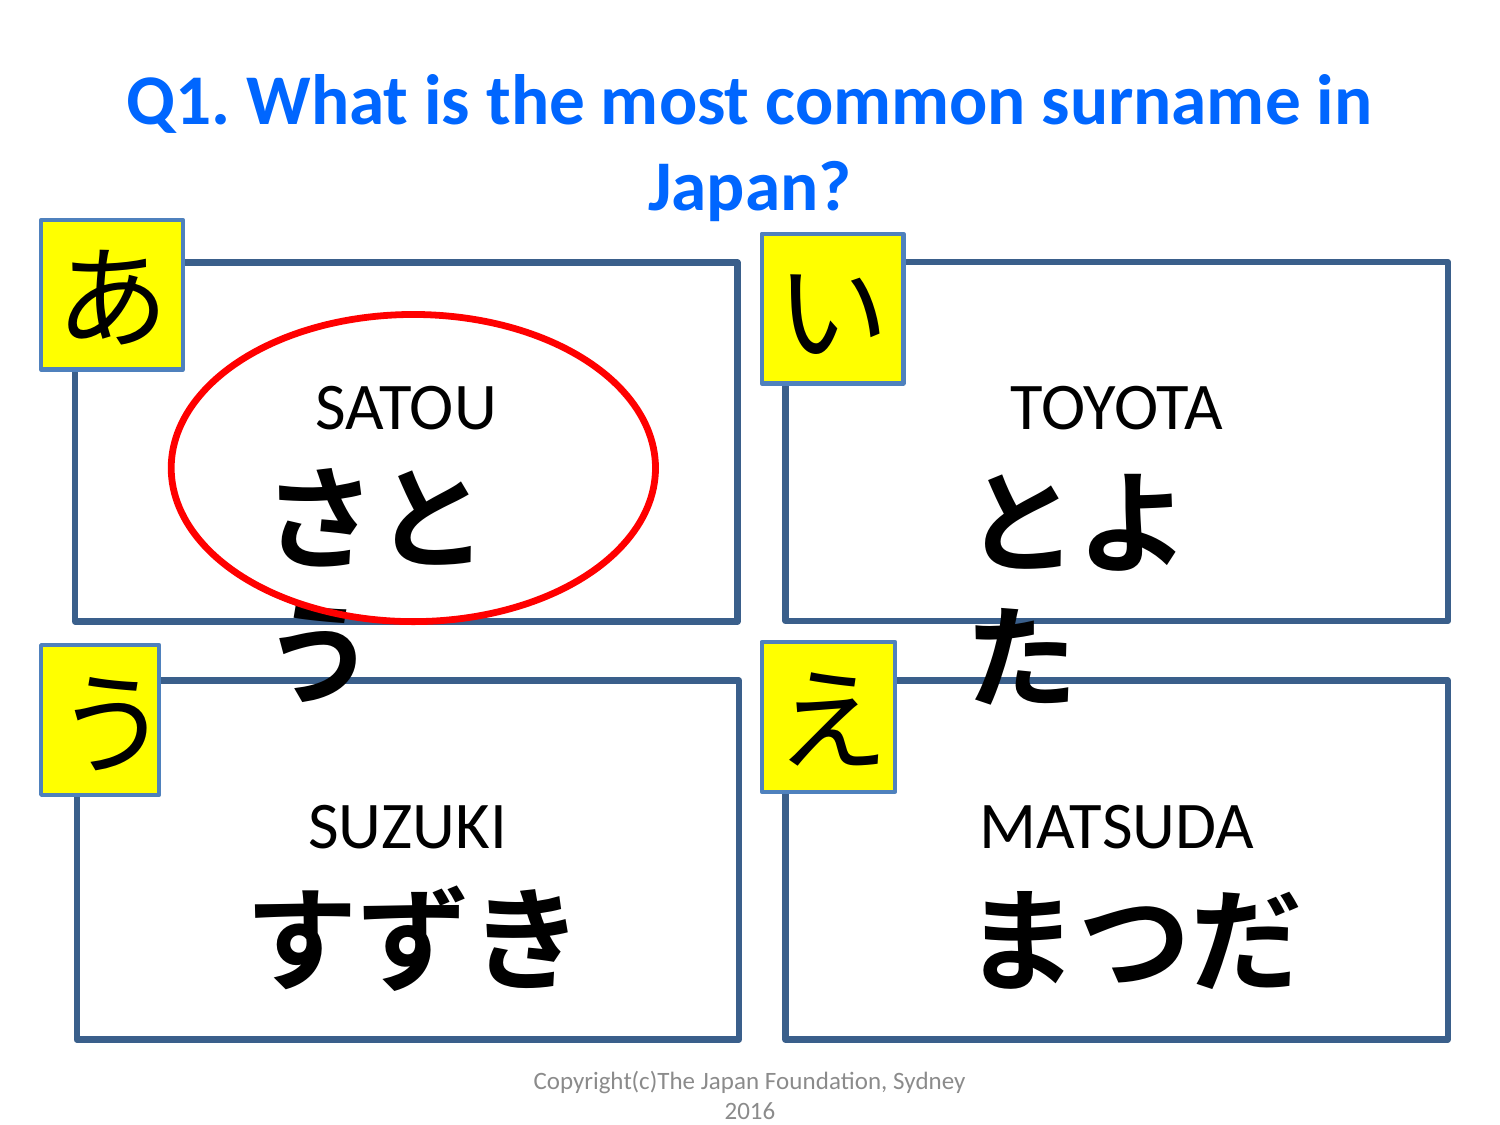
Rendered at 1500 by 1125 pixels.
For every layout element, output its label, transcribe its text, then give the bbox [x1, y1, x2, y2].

list MATSUDA [785, 680, 1448, 1040]
text_box まつだ [950, 862, 1329, 1012]
text_box さとう [248, 575, 592, 726]
text_box い [761, 233, 904, 384]
text_box [740, 680, 751, 1040]
text_box Copyright(c)The Japan Foundation, Sydney 2016 [512, 1065, 988, 1125]
title Q1. What is the most common surname in Japan? [75, 45, 1425, 233]
list SATOU [75, 262, 738, 622]
list TOYOTA [785, 262, 1448, 622]
text_box とよた [950, 444, 1278, 730]
text_box SUZUKI [76, 680, 740, 1040]
text_box え [761, 641, 896, 792]
text_box [169, 312, 658, 624]
text_box すずき [230, 861, 656, 1011]
text_box う [41, 645, 160, 795]
text_box あ [41, 219, 183, 370]
